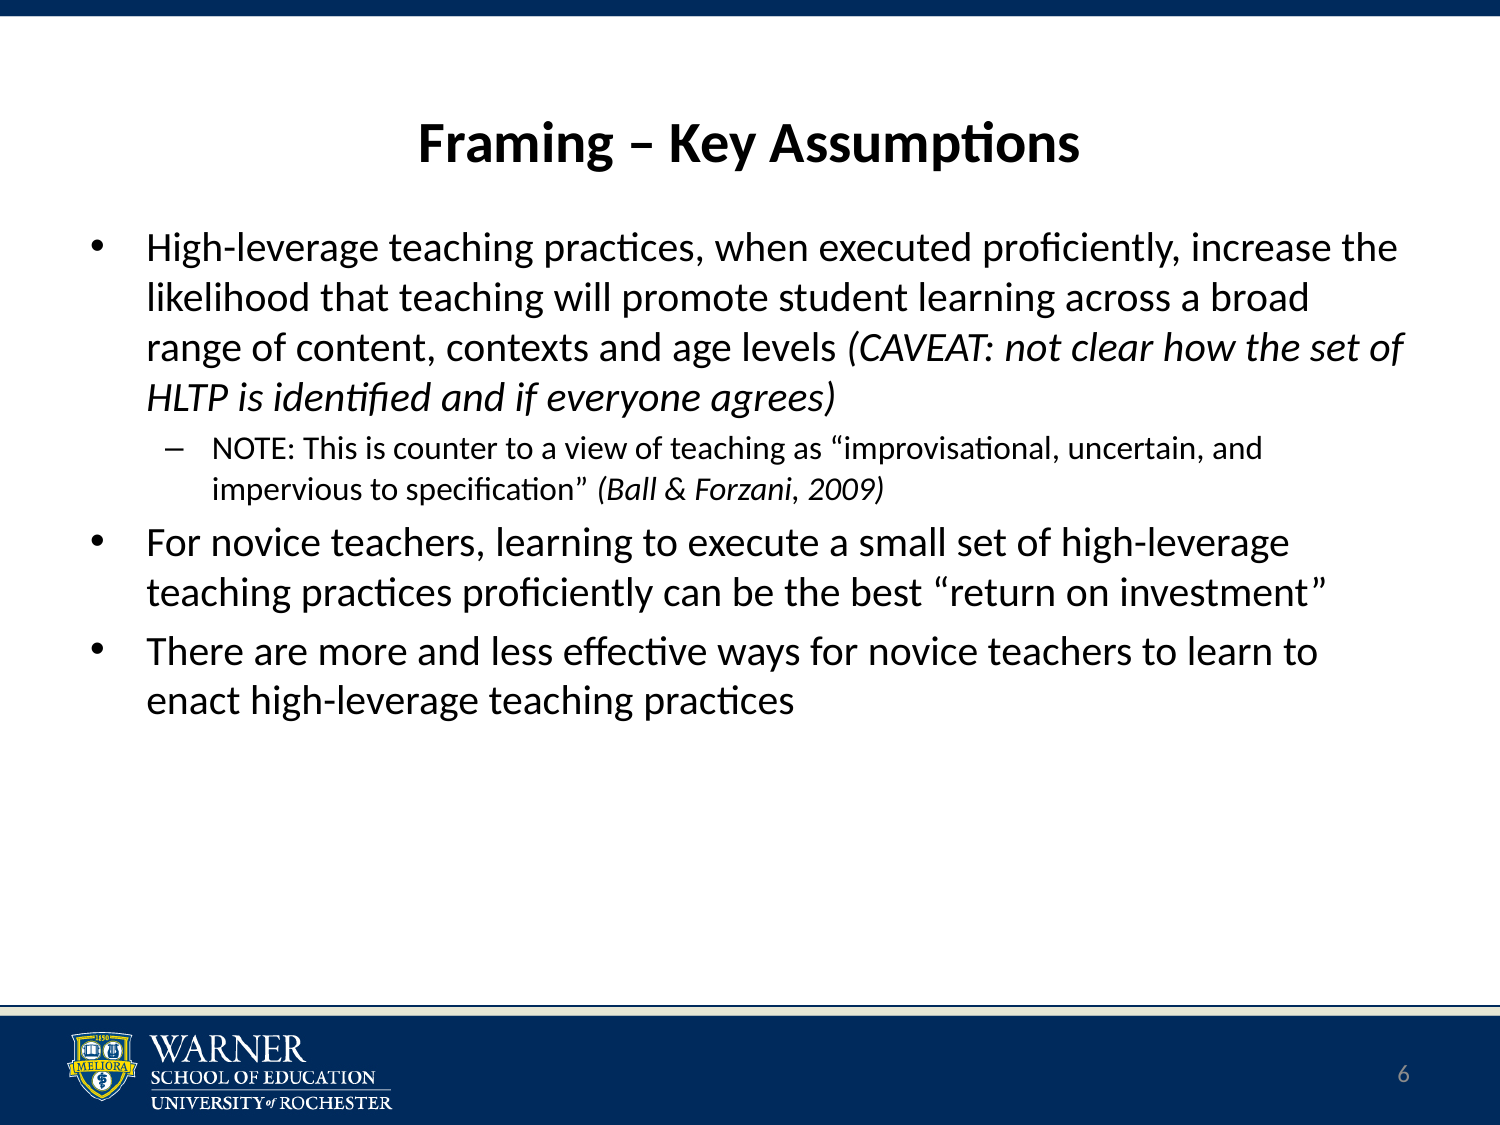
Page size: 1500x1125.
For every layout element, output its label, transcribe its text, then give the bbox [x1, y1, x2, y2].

list High-leverage teaching practices, when executed proficiently, increase the likelihood that teaching will promote student learning across a broad range of content, contexts and age levels (CAVEAT: not clear how the set of HLTP is identified and if everyone agrees) NOTE: This is counter to a view of teaching as “improvisational, uncertain, and impervious to specification” (Ball & Forzani, 2009) For novice teachers, learning to execute a small set of high-leverage teaching practices proficiently can be the best “return on investment” There are more and less effective ways for novice teachers to learn to enact high-leverage teaching practices [74, 212, 1426, 956]
title Framing – Key Assumptions [74, 44, 1426, 212]
picture [0, 0, 1500, 1125]
slide_number 6 [1074, 1042, 1425, 1103]
